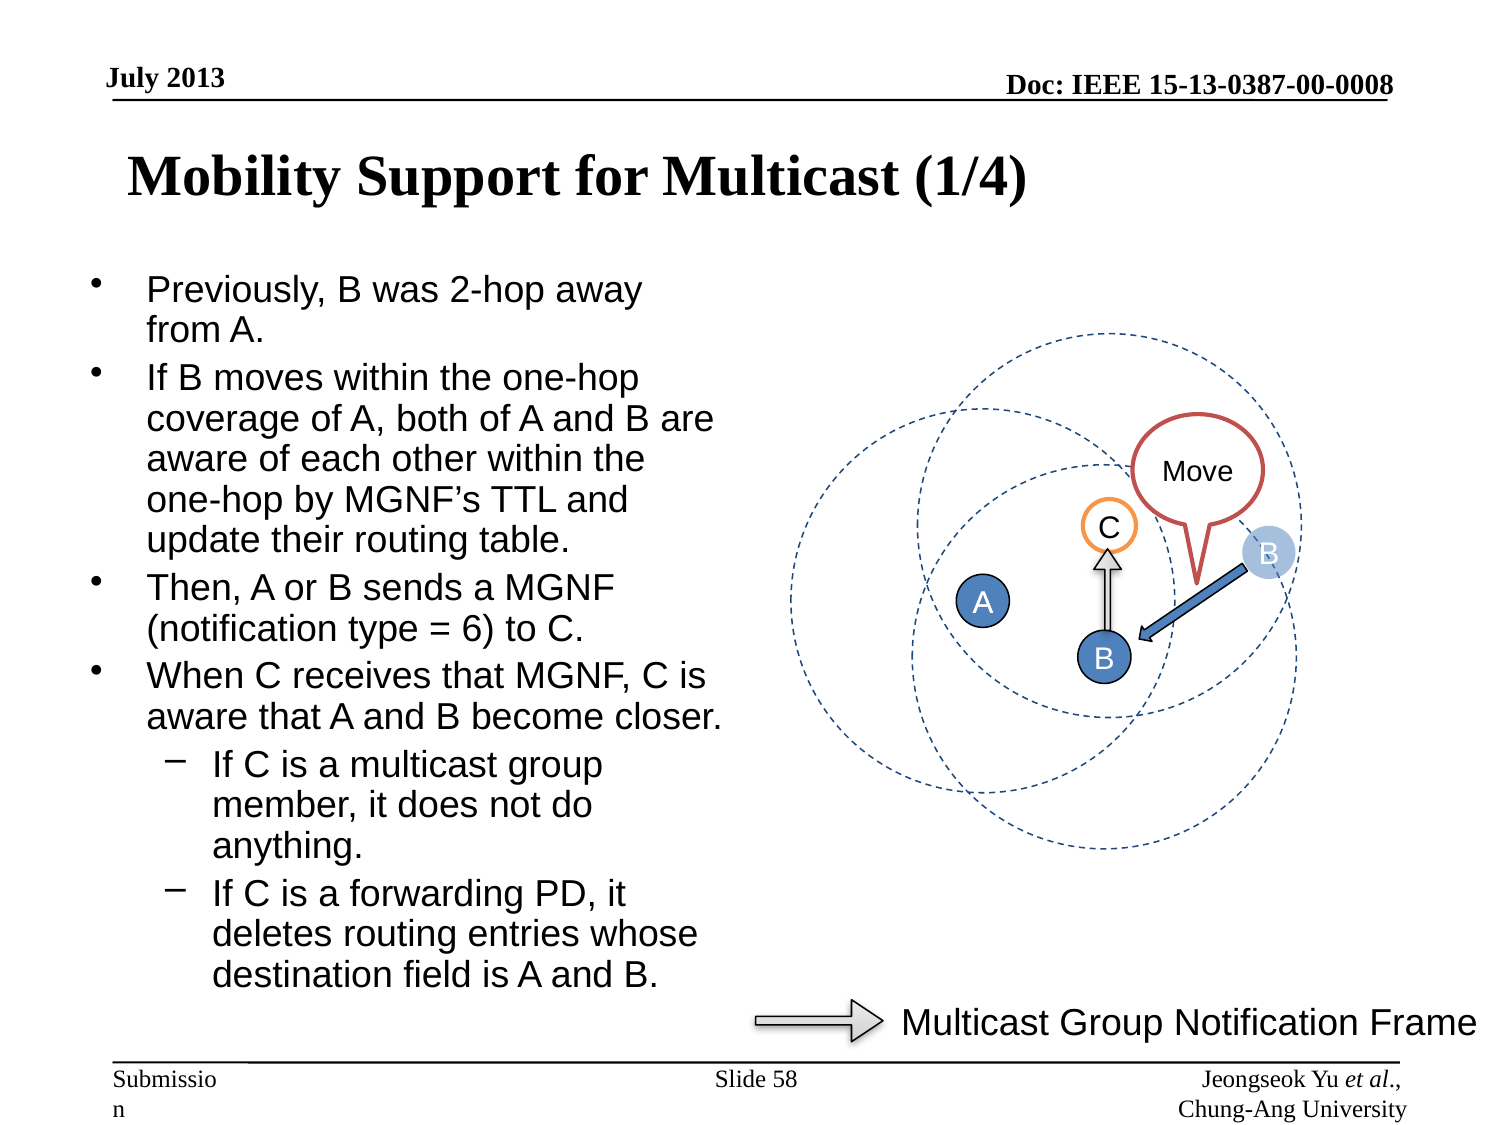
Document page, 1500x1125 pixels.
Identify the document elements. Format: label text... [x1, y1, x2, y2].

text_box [790, 408, 1175, 793]
list Previously, B was 2-hop away from A. If B moves within the one-hop coverage of A, both of A and B are aware of each other within the one-hop by MGNF’s TTL and update their routing table. Then, A or B sends a MGNF (notification type = 6) to C. When C receives that MGNF, C is aware that A and B become closer. If C is a multicast group member, it does not do anything. If C is a forwarding PD, it deletes routing entries whose destination field is A and B. [75, 262, 739, 1005]
slide_number Slide 58 [712, 1061, 800, 1093]
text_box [917, 333, 1302, 718]
title Mobility Support for Multicast (1/4) [112, 112, 1388, 232]
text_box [911, 726, 1297, 850]
text_box [754, 999, 884, 1043]
text_box Multicast Group Notification Frame [886, 990, 1493, 1051]
